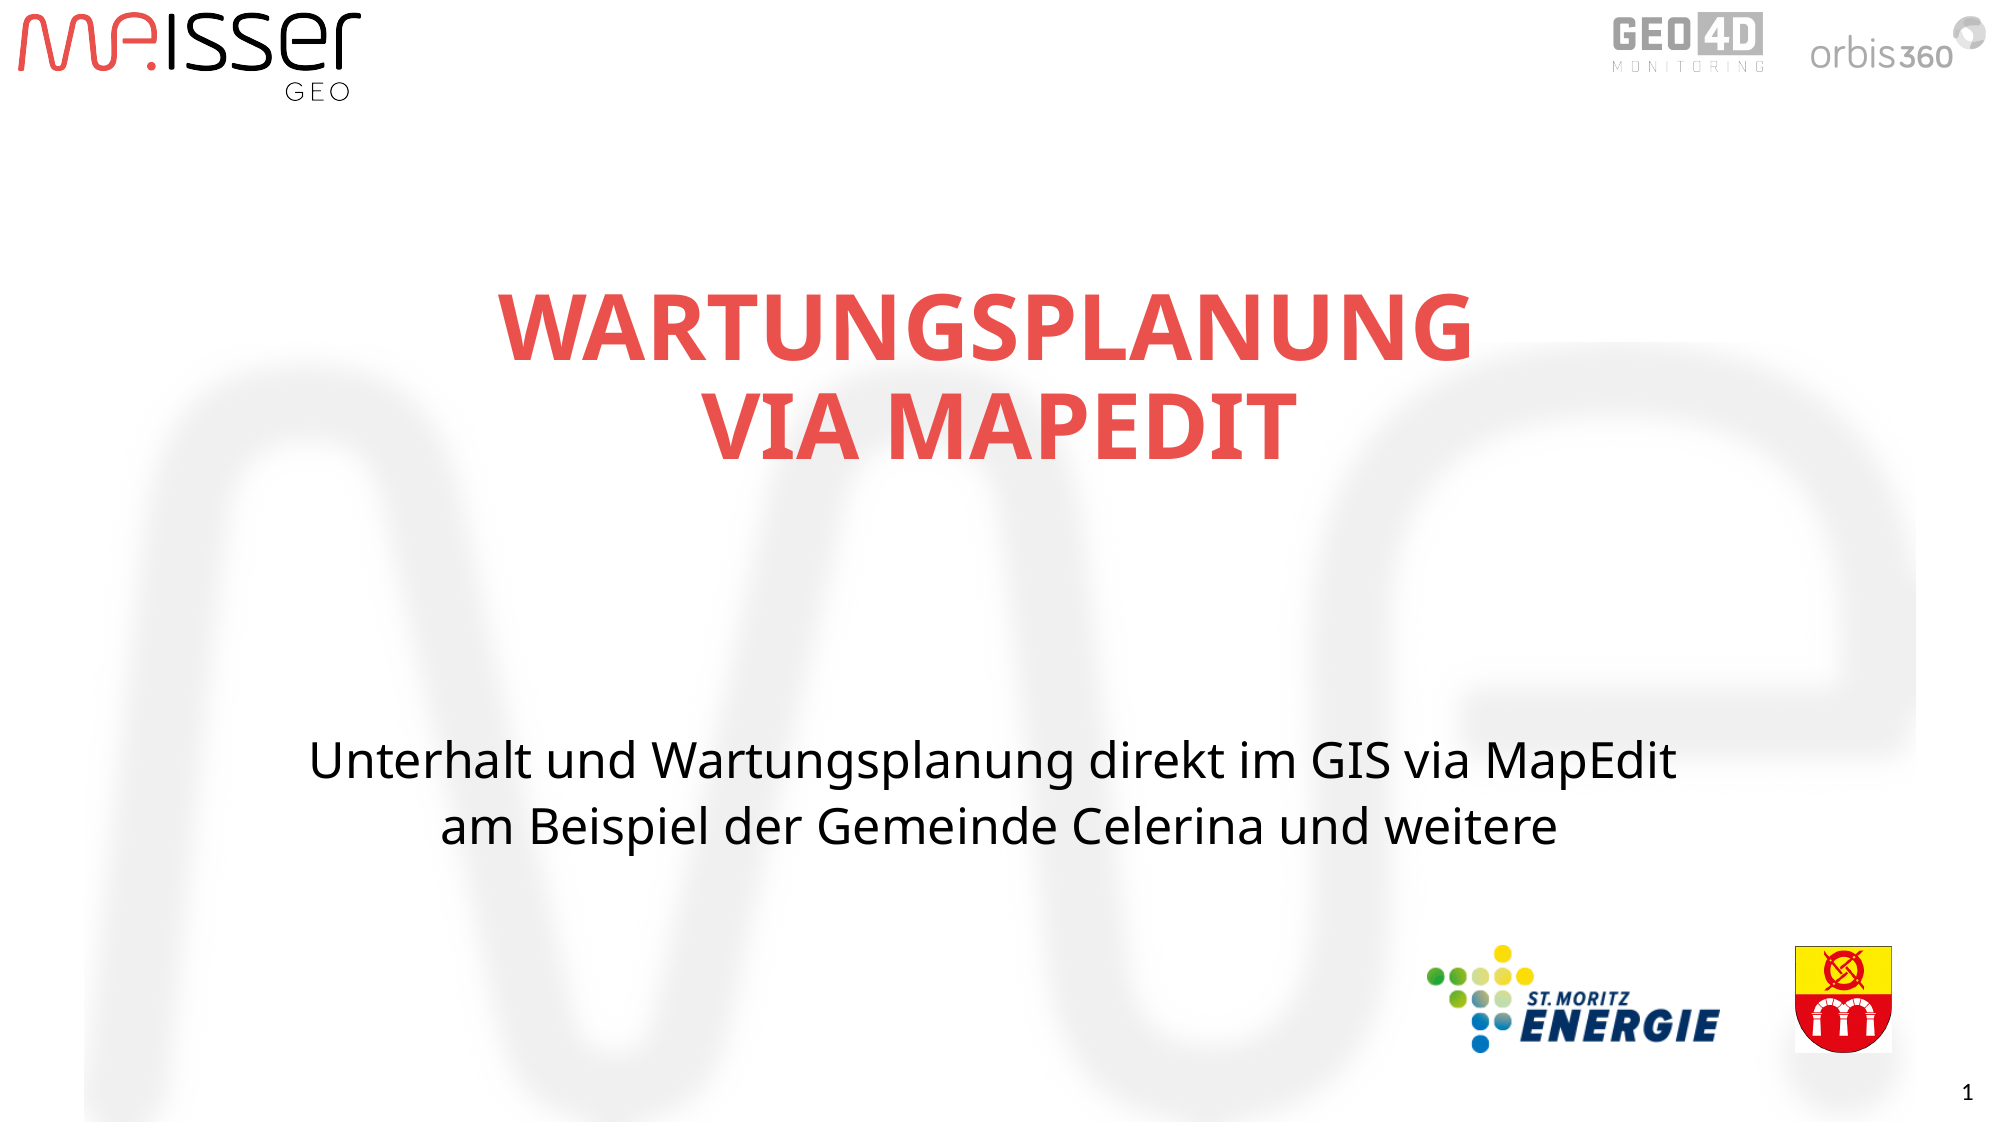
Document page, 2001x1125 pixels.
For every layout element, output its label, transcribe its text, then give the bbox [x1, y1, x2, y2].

picture [1795, 946, 1892, 1053]
picture [18, 12, 361, 101]
title WARTUNGSPLANUNG VIA MAPEDIT [249, 184, 1750, 576]
picture [1427, 945, 1720, 1053]
subtitle Unterhalt und Wartungsplanung direkt im GIS via MapEdit am Beispiel der Gemeinde Celerina und weitere [249, 590, 1750, 863]
